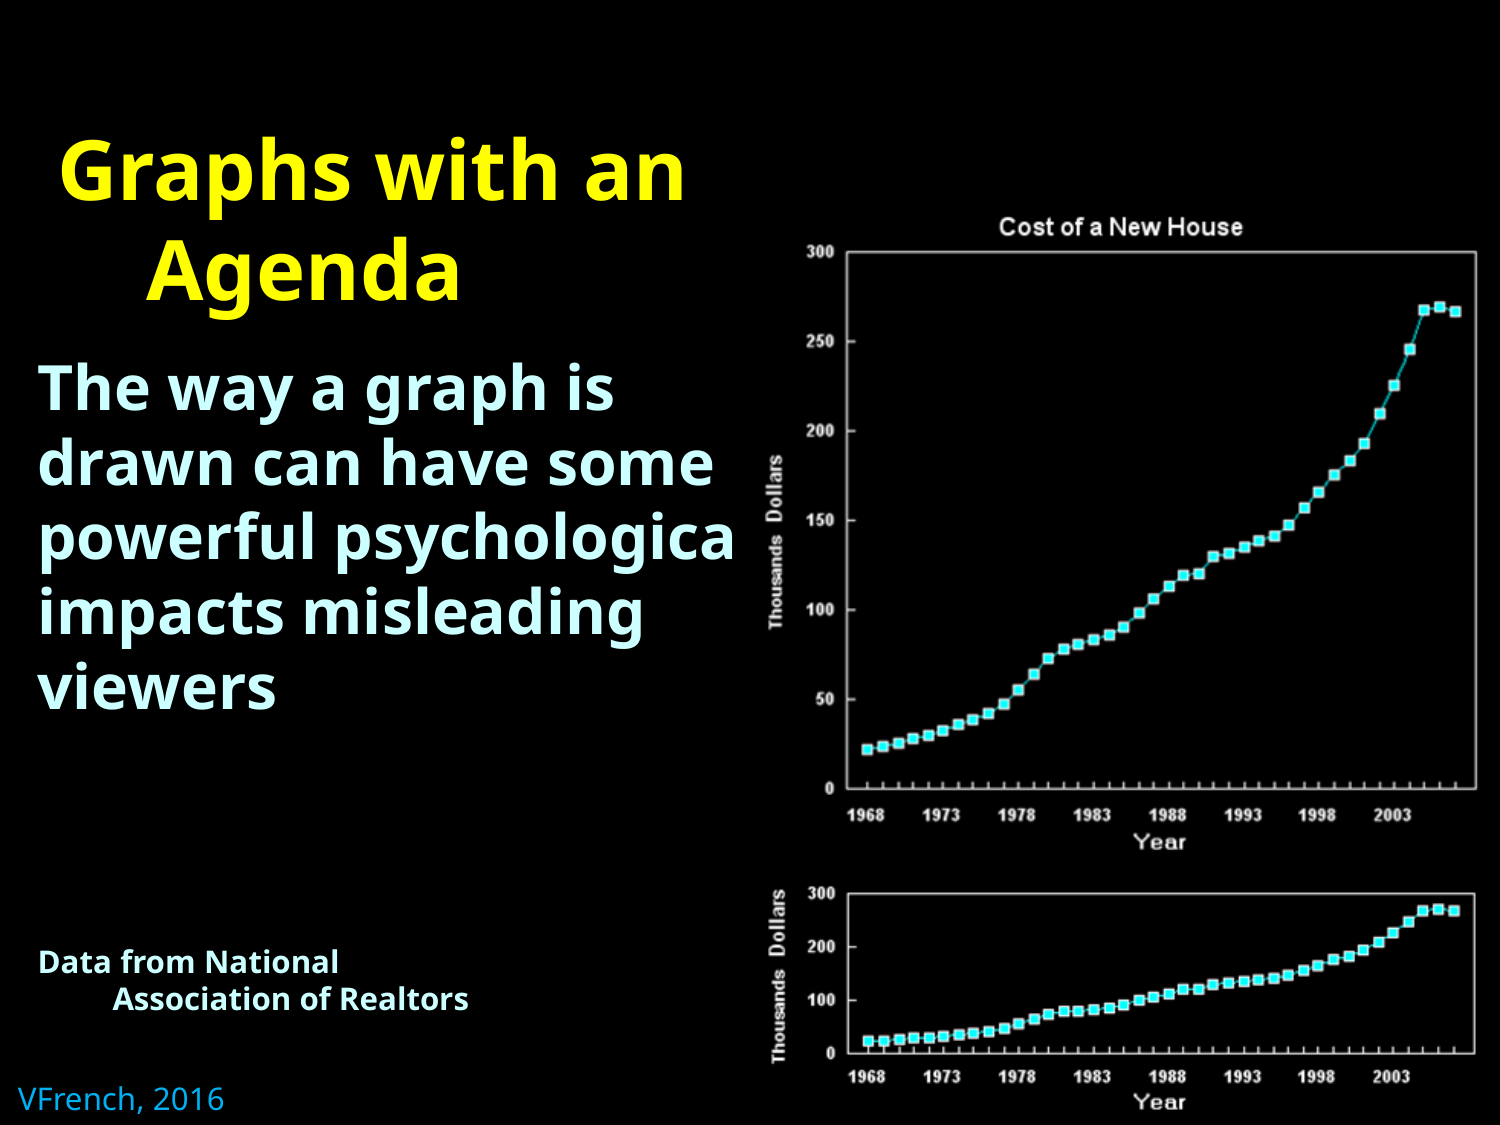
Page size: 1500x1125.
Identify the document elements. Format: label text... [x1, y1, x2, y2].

text_box VFrench, 2016 [3, 1071, 241, 1125]
text_box Graphs with an Agenda The way a graph is drawn can have some powerful psychological impacts misleading viewers Data from National Association of Realtors [37, 117, 1488, 1087]
picture [741, 199, 1488, 1119]
